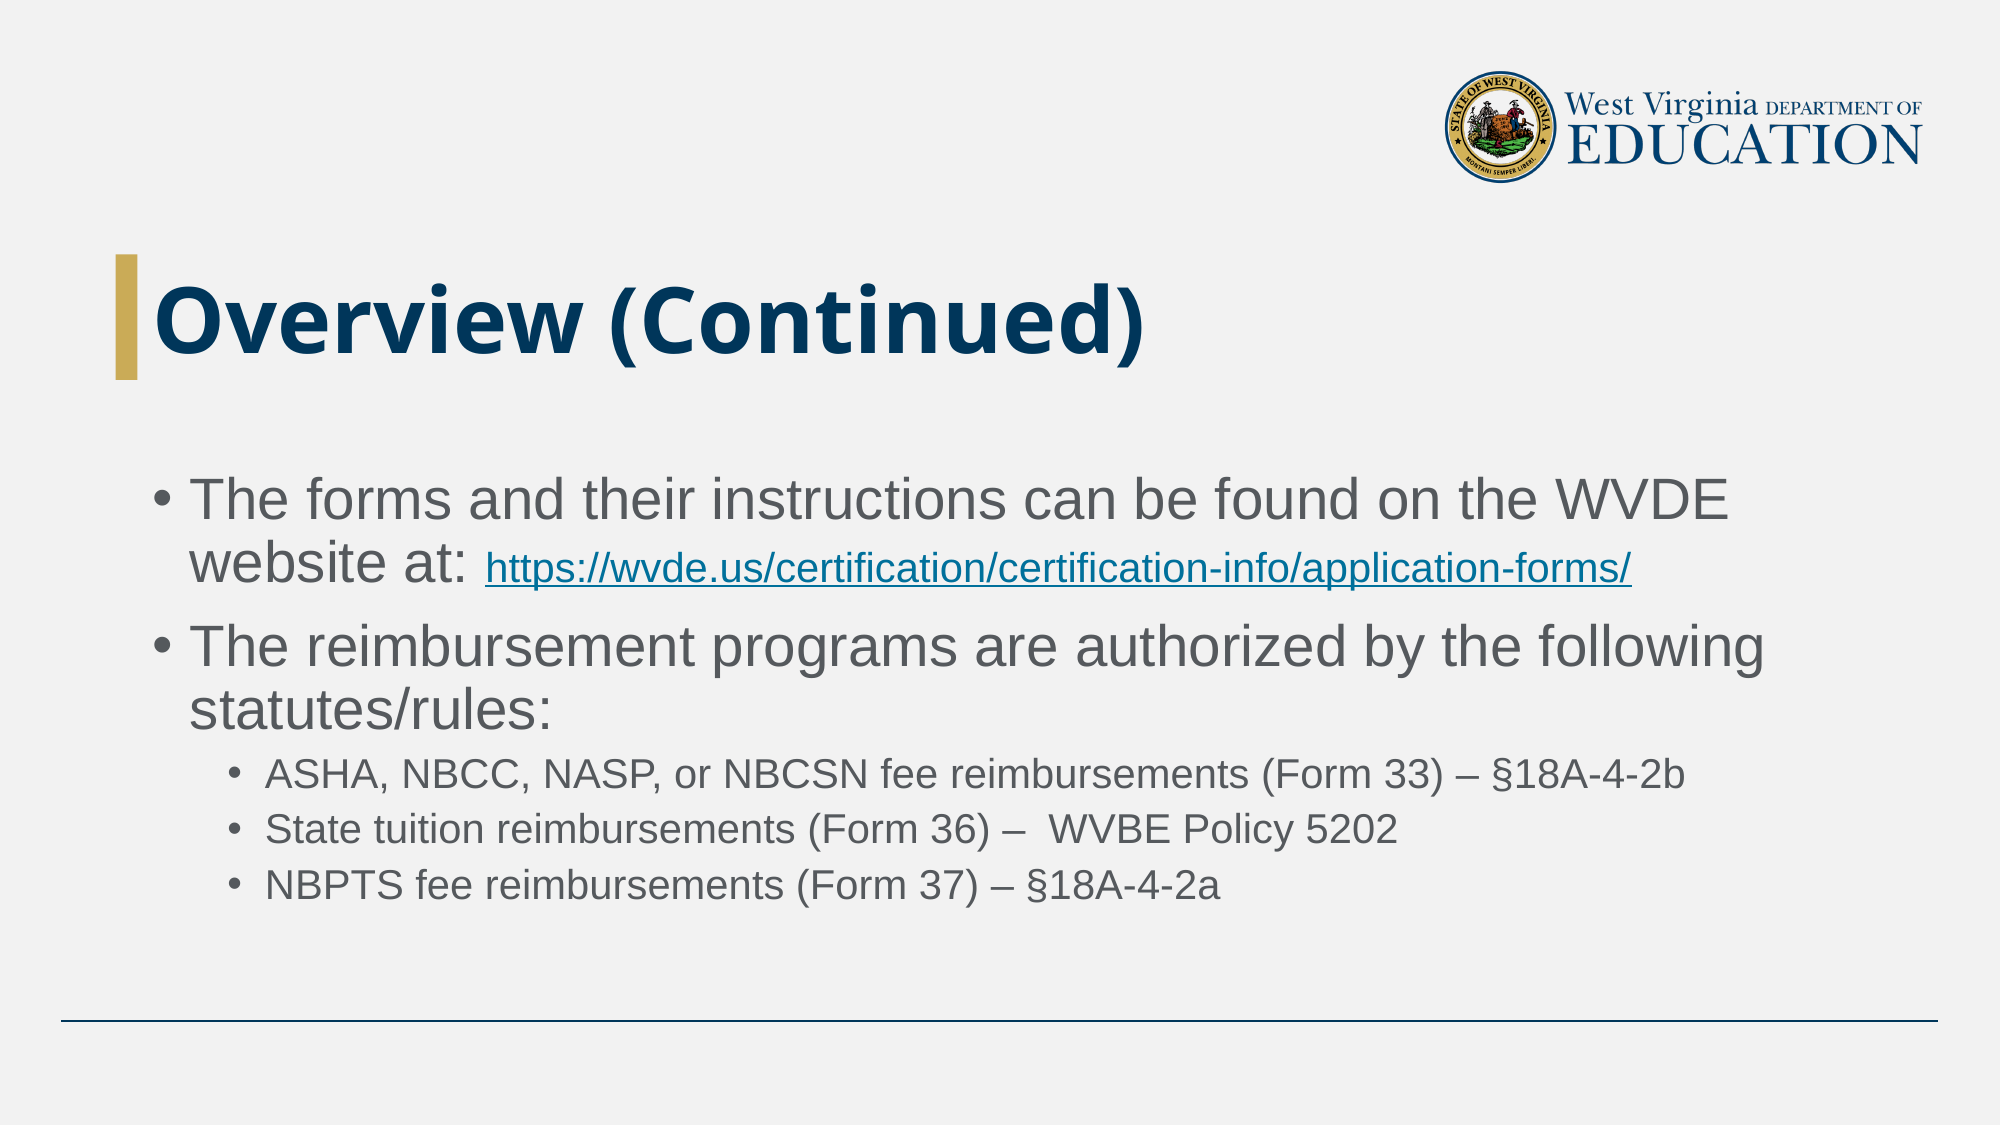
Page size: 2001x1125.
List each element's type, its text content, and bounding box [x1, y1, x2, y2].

list The forms and their instructions can be found on the WVDE website at: https://wvde.us/certification/certification-info/application-forms/ The reimbursement programs are authorized by the following statutes/rules: ASHA, NBCC, NASP, or NBCSN fee reimbursements (Form 33) – §18A-4-2b State tuition reimbursements (Form 36) – WVBE Policy 5202 NBPTS fee reimbursements (Form 37) – §18A-4-2a [137, 462, 1863, 1014]
title Overview (Continued) [137, 215, 1863, 433]
picture [1441, 67, 1926, 186]
